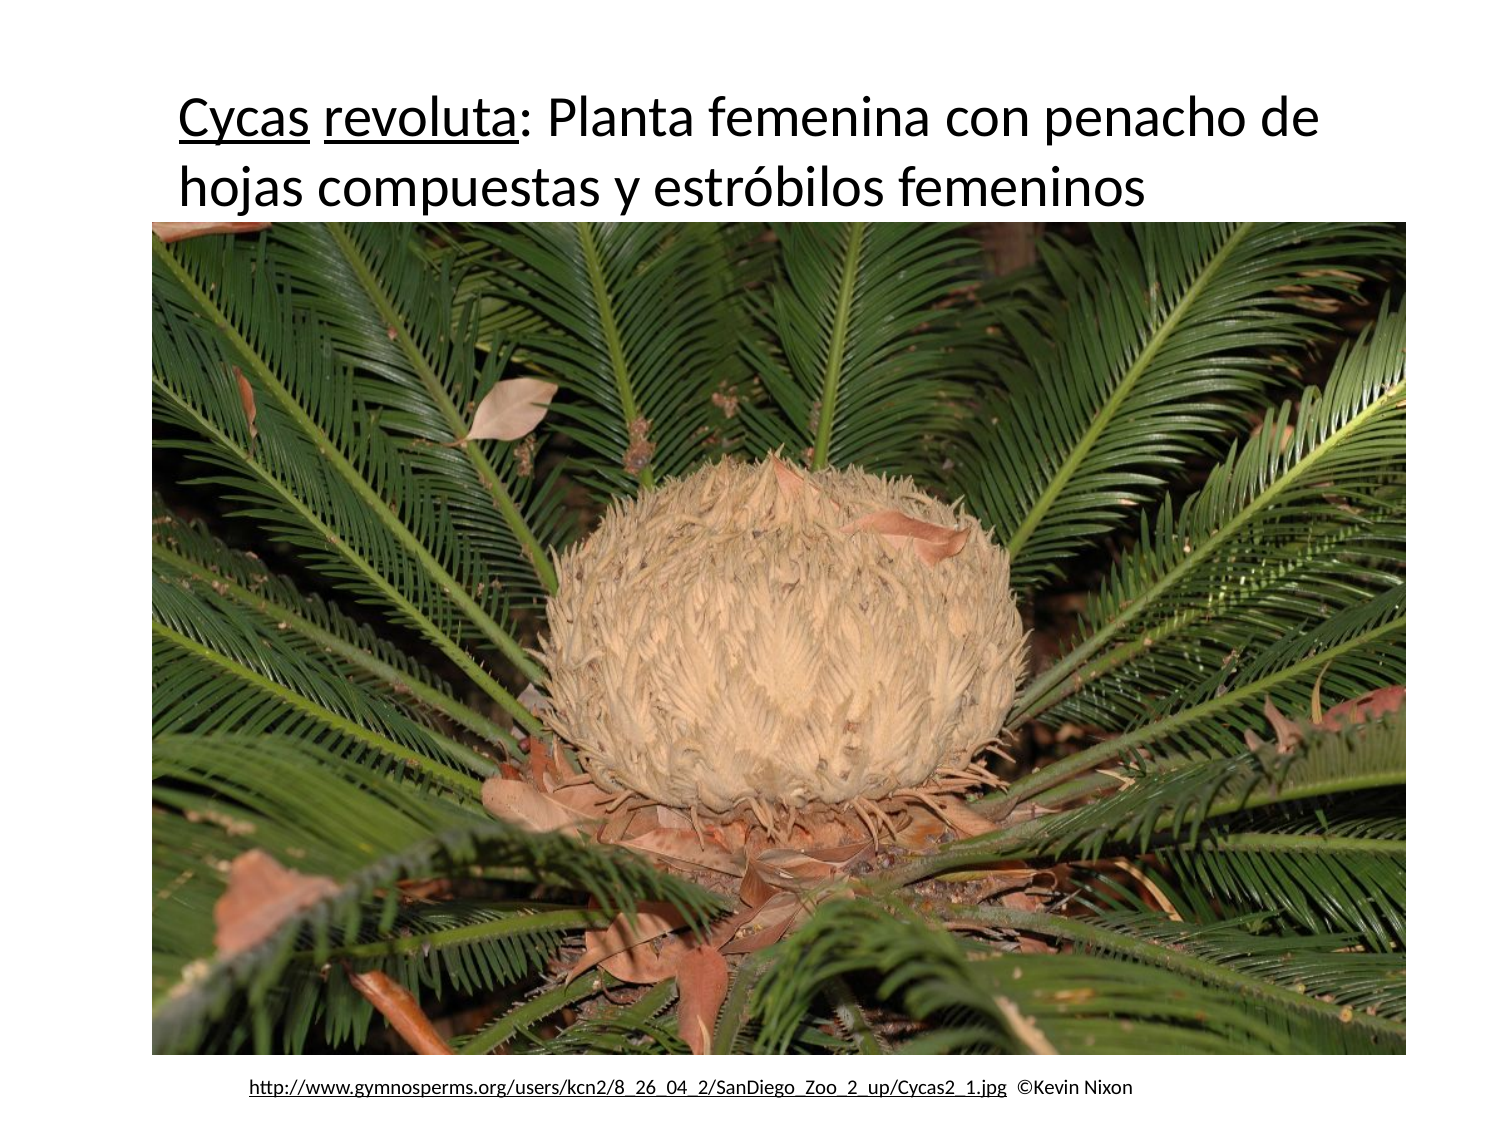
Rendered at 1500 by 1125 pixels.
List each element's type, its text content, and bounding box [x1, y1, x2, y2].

picture [152, 222, 1406, 1055]
text_box Cycas revoluta: Planta femenina con penacho de hojas compuestas y estróbilos femeninos [163, 70, 1395, 220]
text_box http://www.gymnosperms.org/users/kcn2/8_26_04_2/SanDiego_Zoo_2_up/Cycas2_1.jpg ©Kevin Nixon [234, 1066, 1407, 1107]
